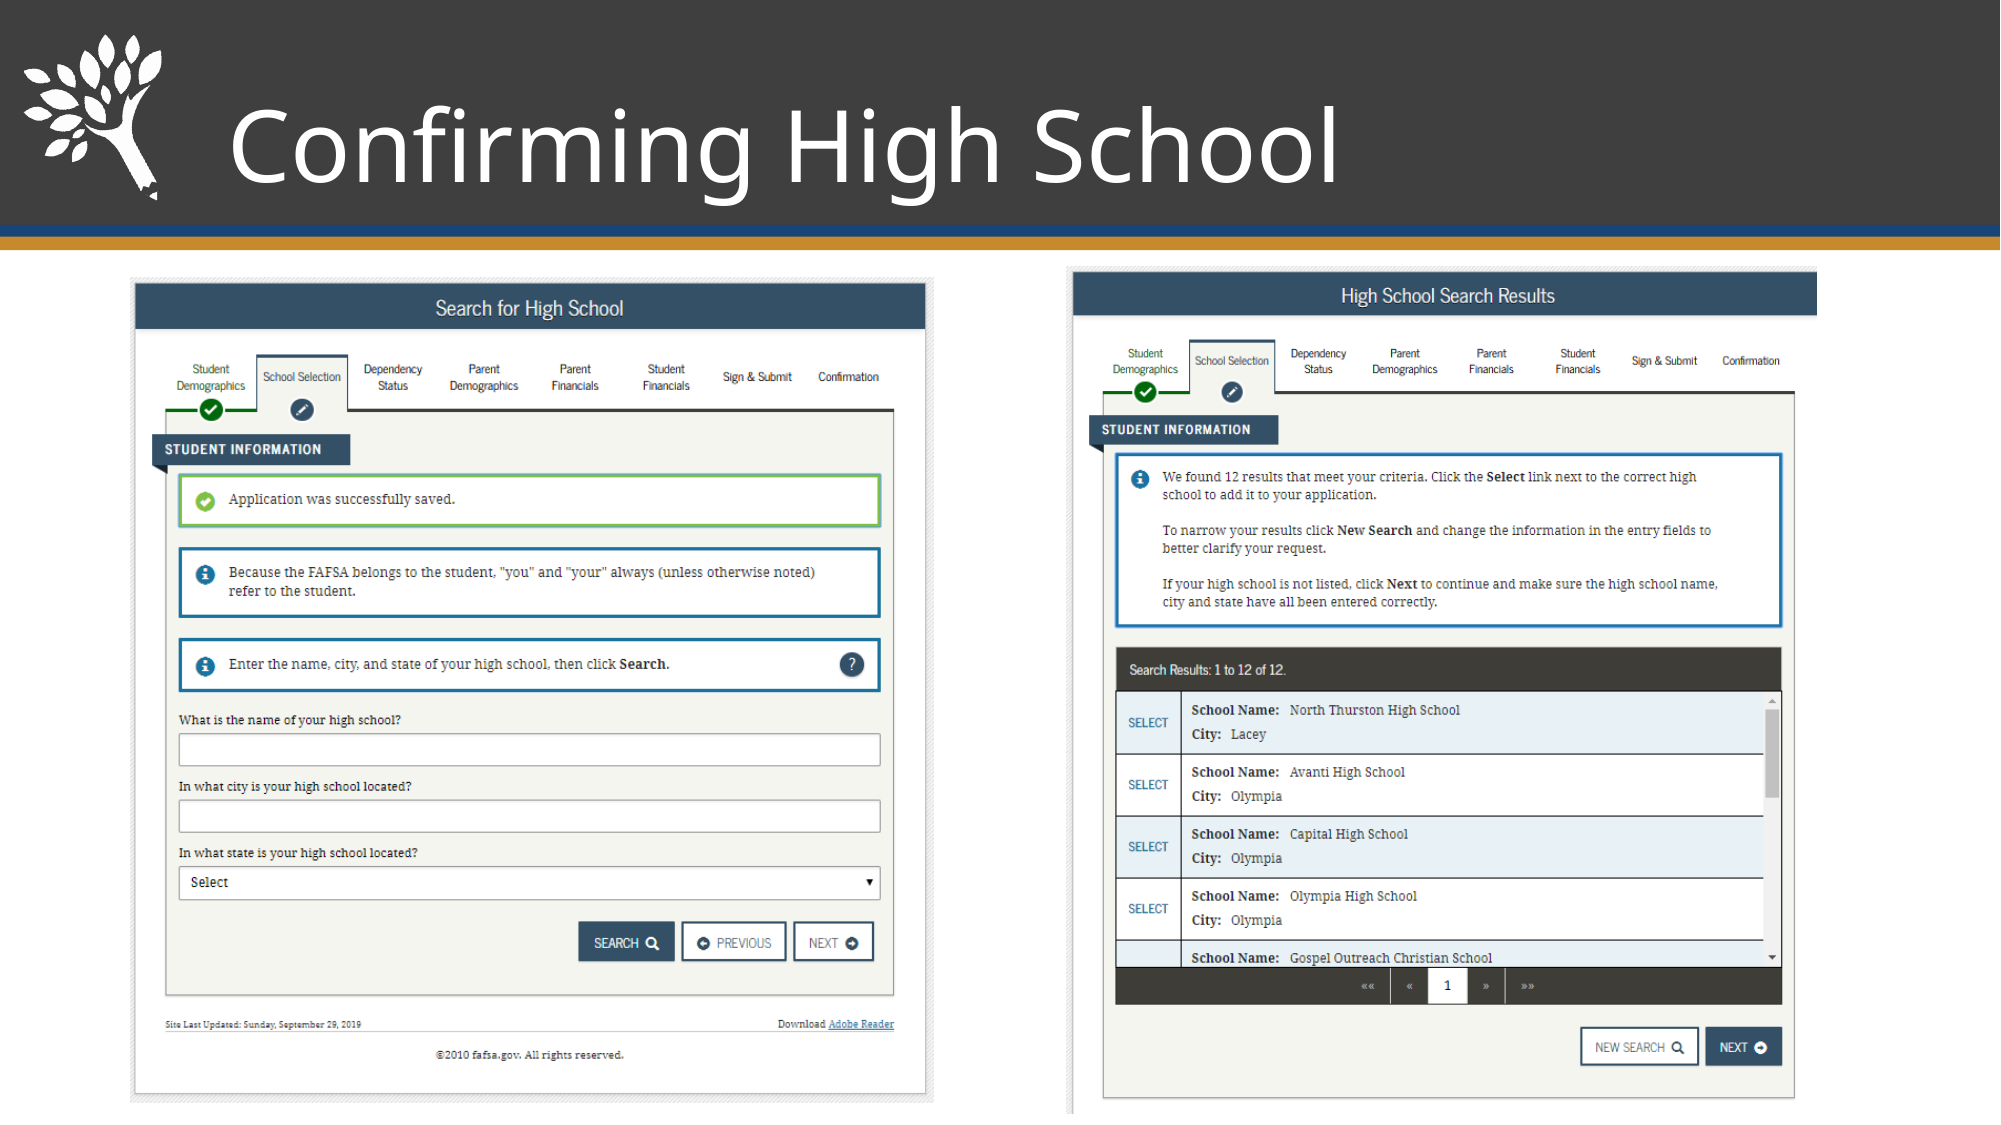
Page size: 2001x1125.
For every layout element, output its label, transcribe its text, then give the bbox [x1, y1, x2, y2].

picture [1066, 266, 1817, 1114]
picture [130, 277, 934, 1103]
title Confirming High School [212, 41, 1788, 212]
picture [9, 20, 204, 230]
